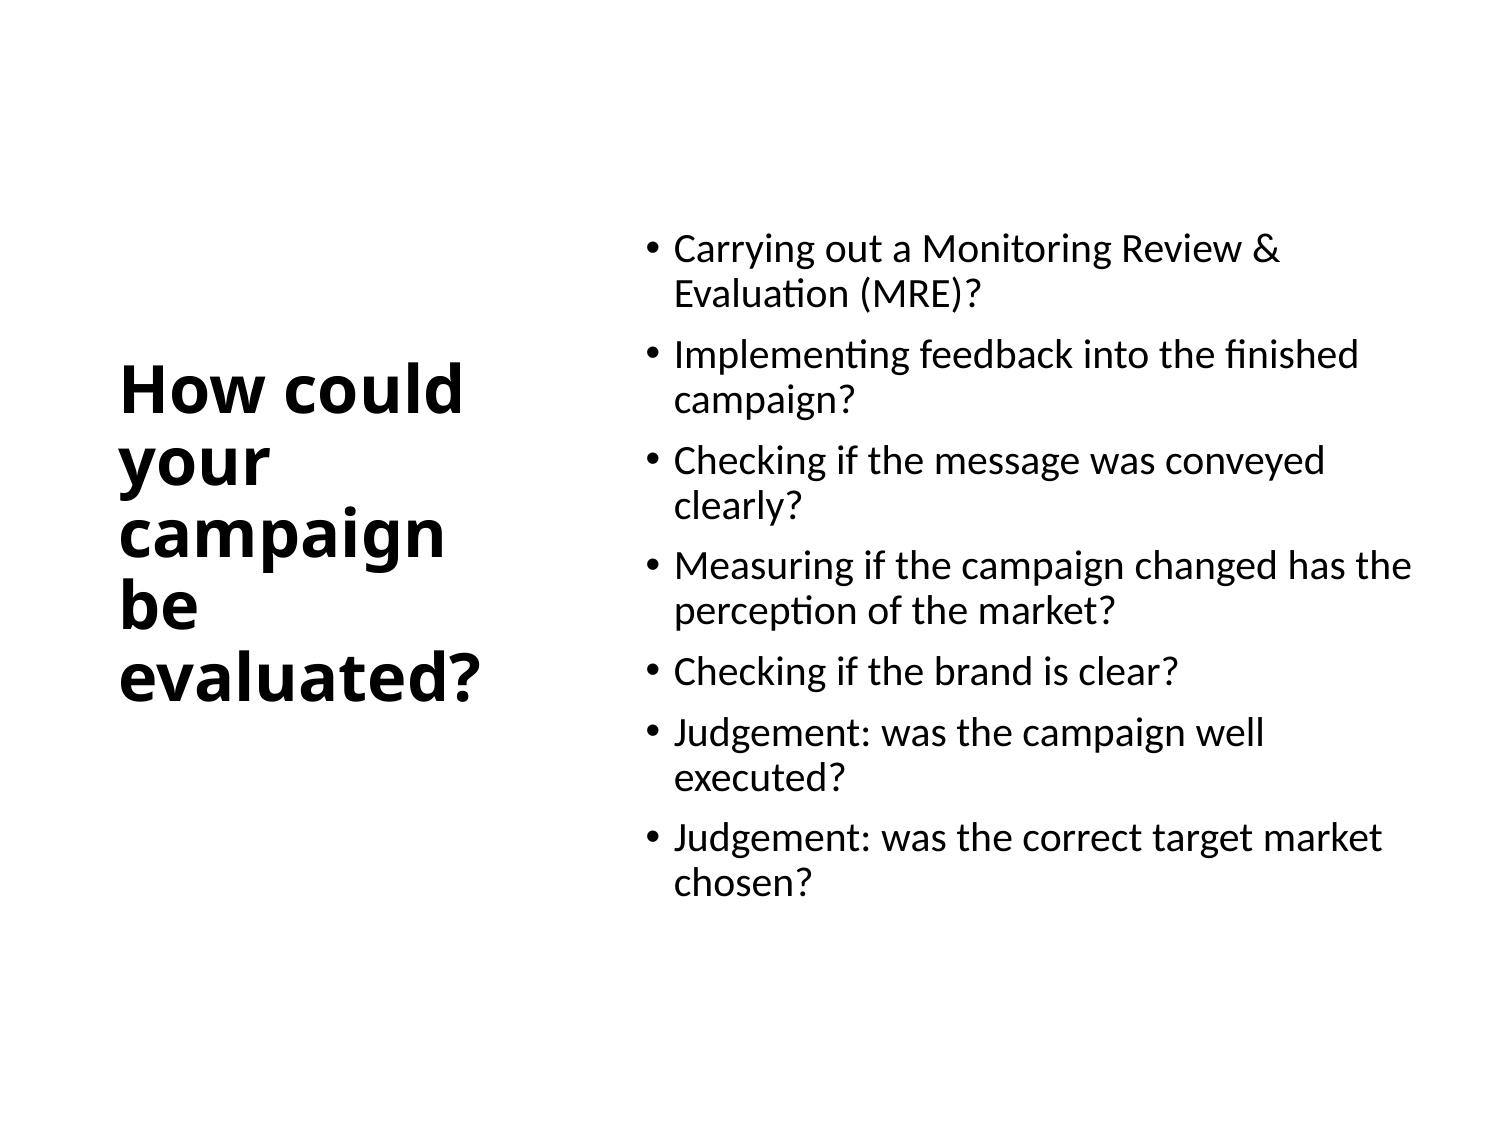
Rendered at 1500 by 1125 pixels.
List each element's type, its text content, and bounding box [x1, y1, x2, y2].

title How could your campaign be evaluated? [103, 90, 547, 981]
list Carrying out a Monitoring Review & Evaluation (MRE)? Implementing feedback into the finished campaign? Checking if the message was conveyed clearly? Measuring if the campaign changed has the perception of the market? Checking if the brand is clear? Judgement: was the campaign well executed? Judgement: was the correct target market chosen? [630, 90, 1429, 982]
